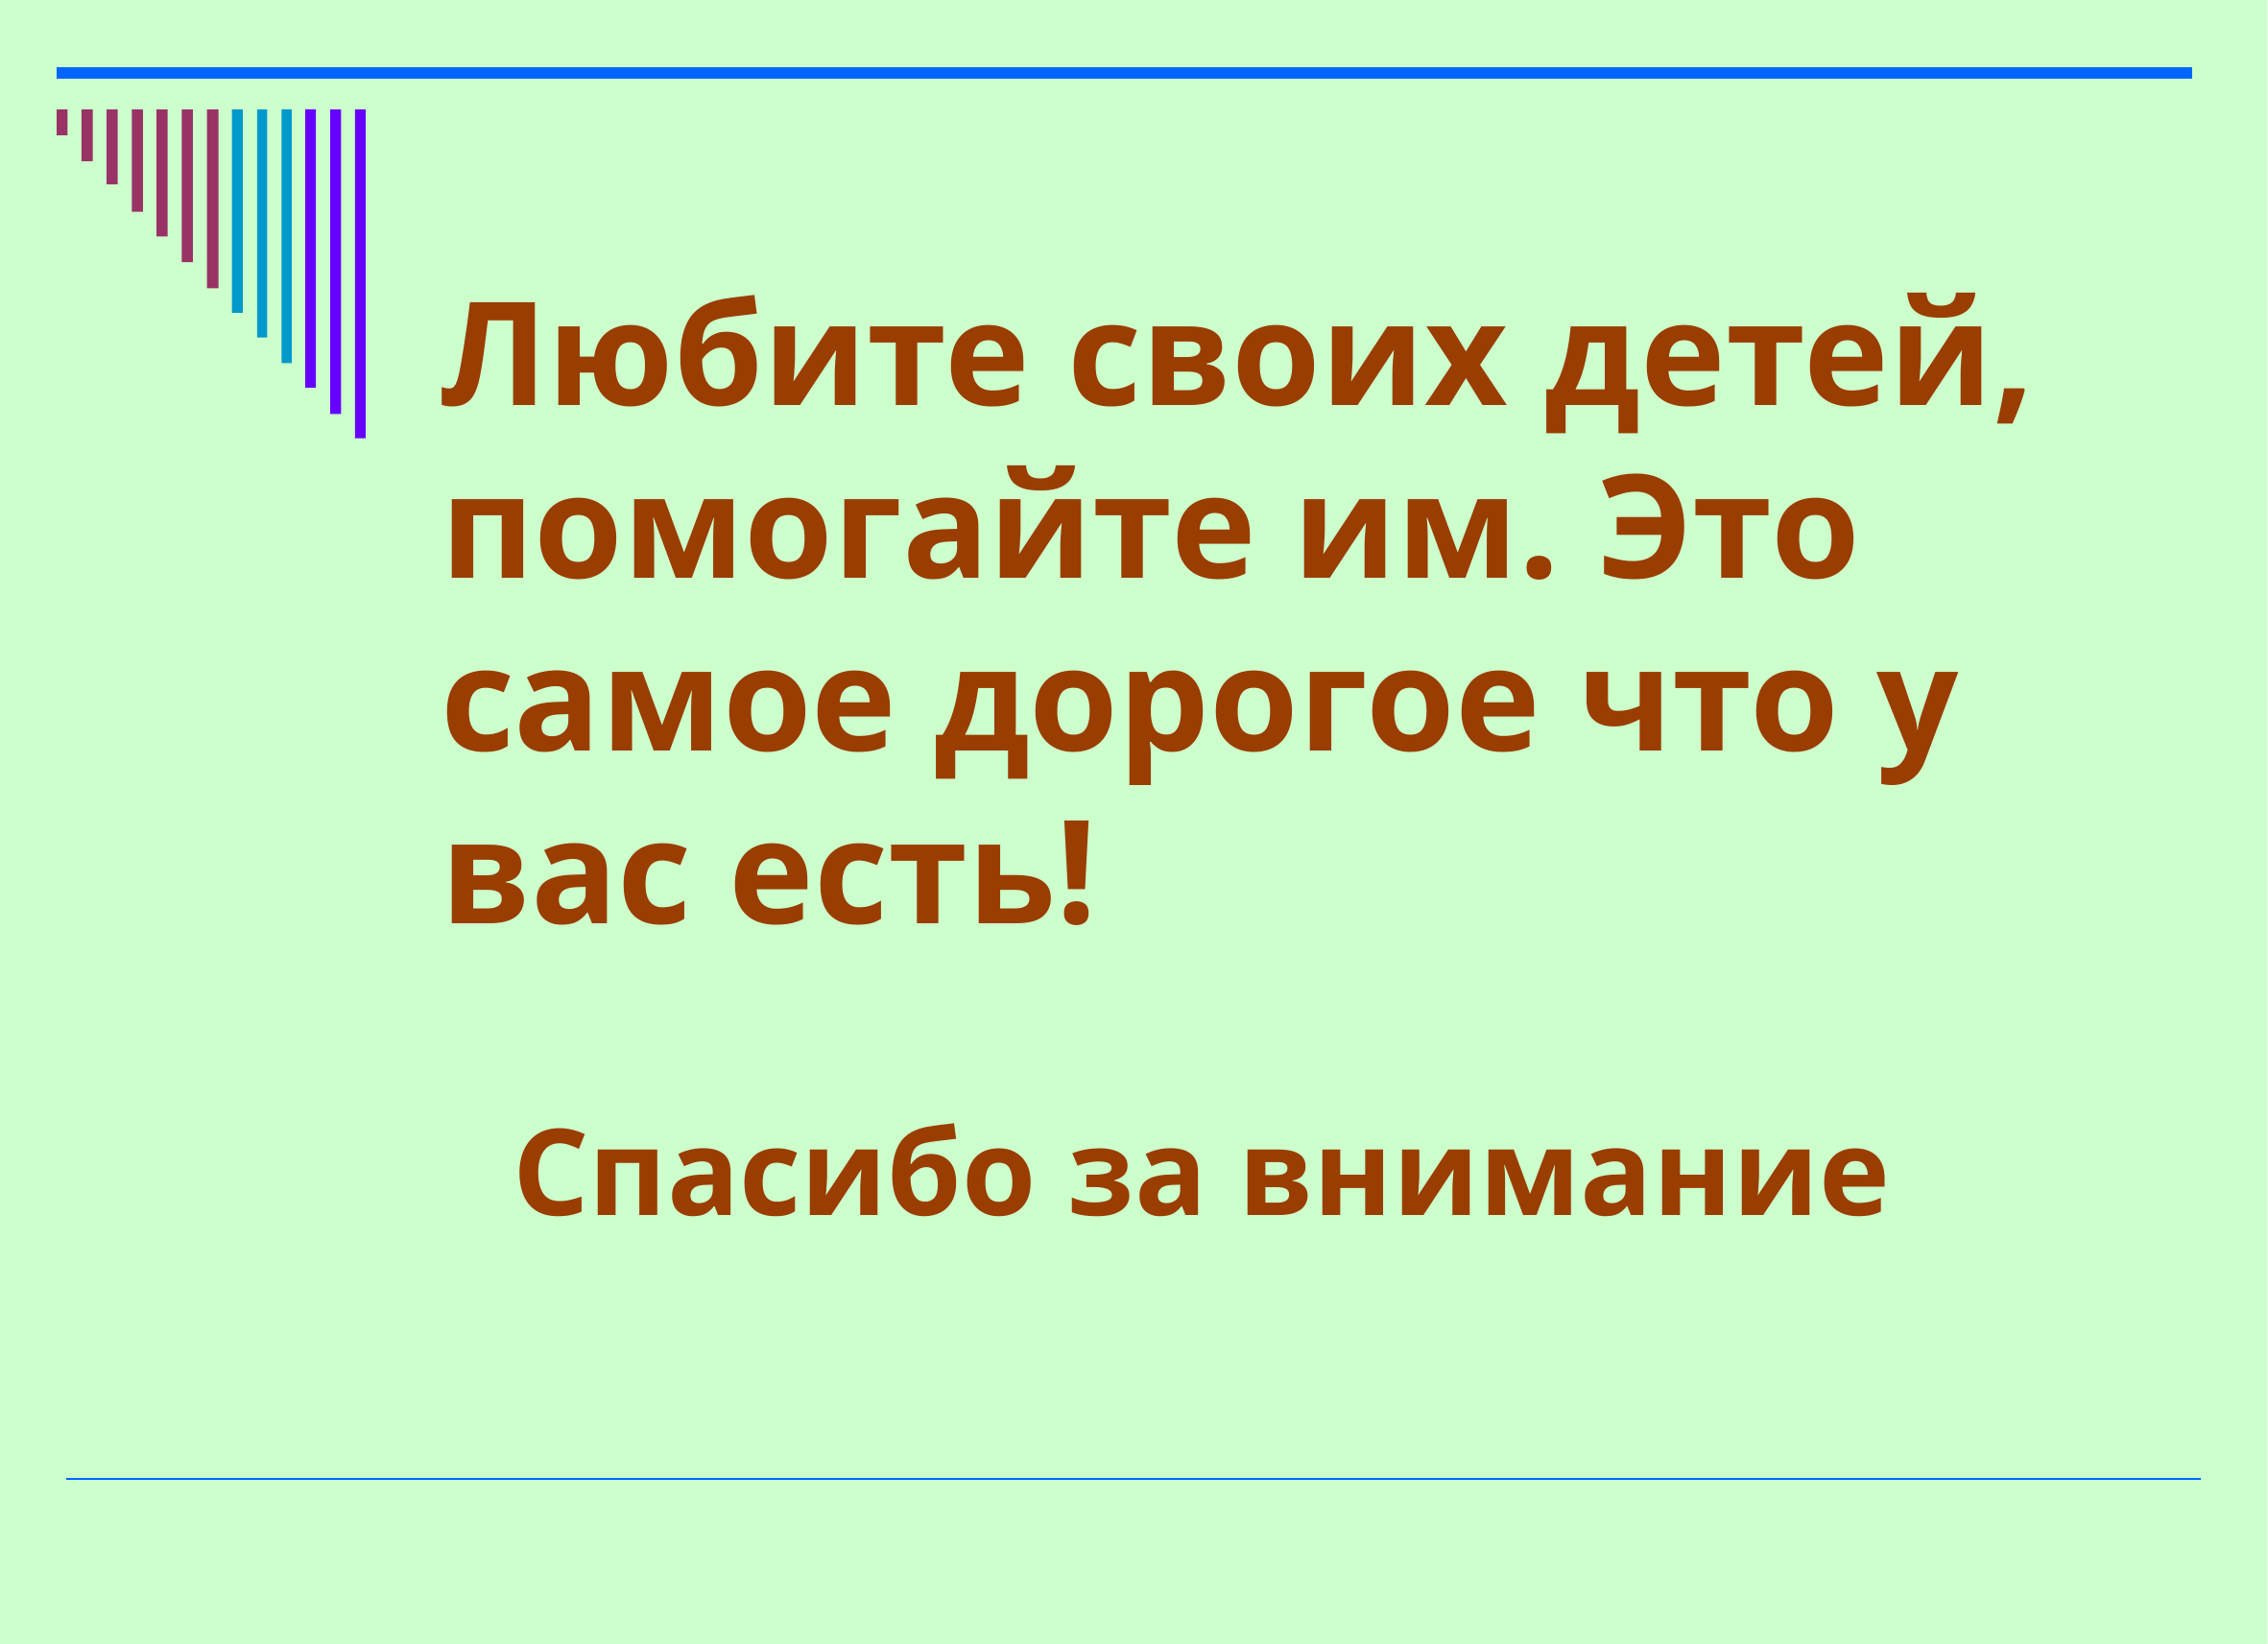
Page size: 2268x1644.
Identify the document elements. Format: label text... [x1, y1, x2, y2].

title Любите своих детей, помогайте им. Это самое дорогое что у вас есть! [416, 109, 2155, 1083]
list Спасибо за внимание [416, 1083, 2155, 1462]
